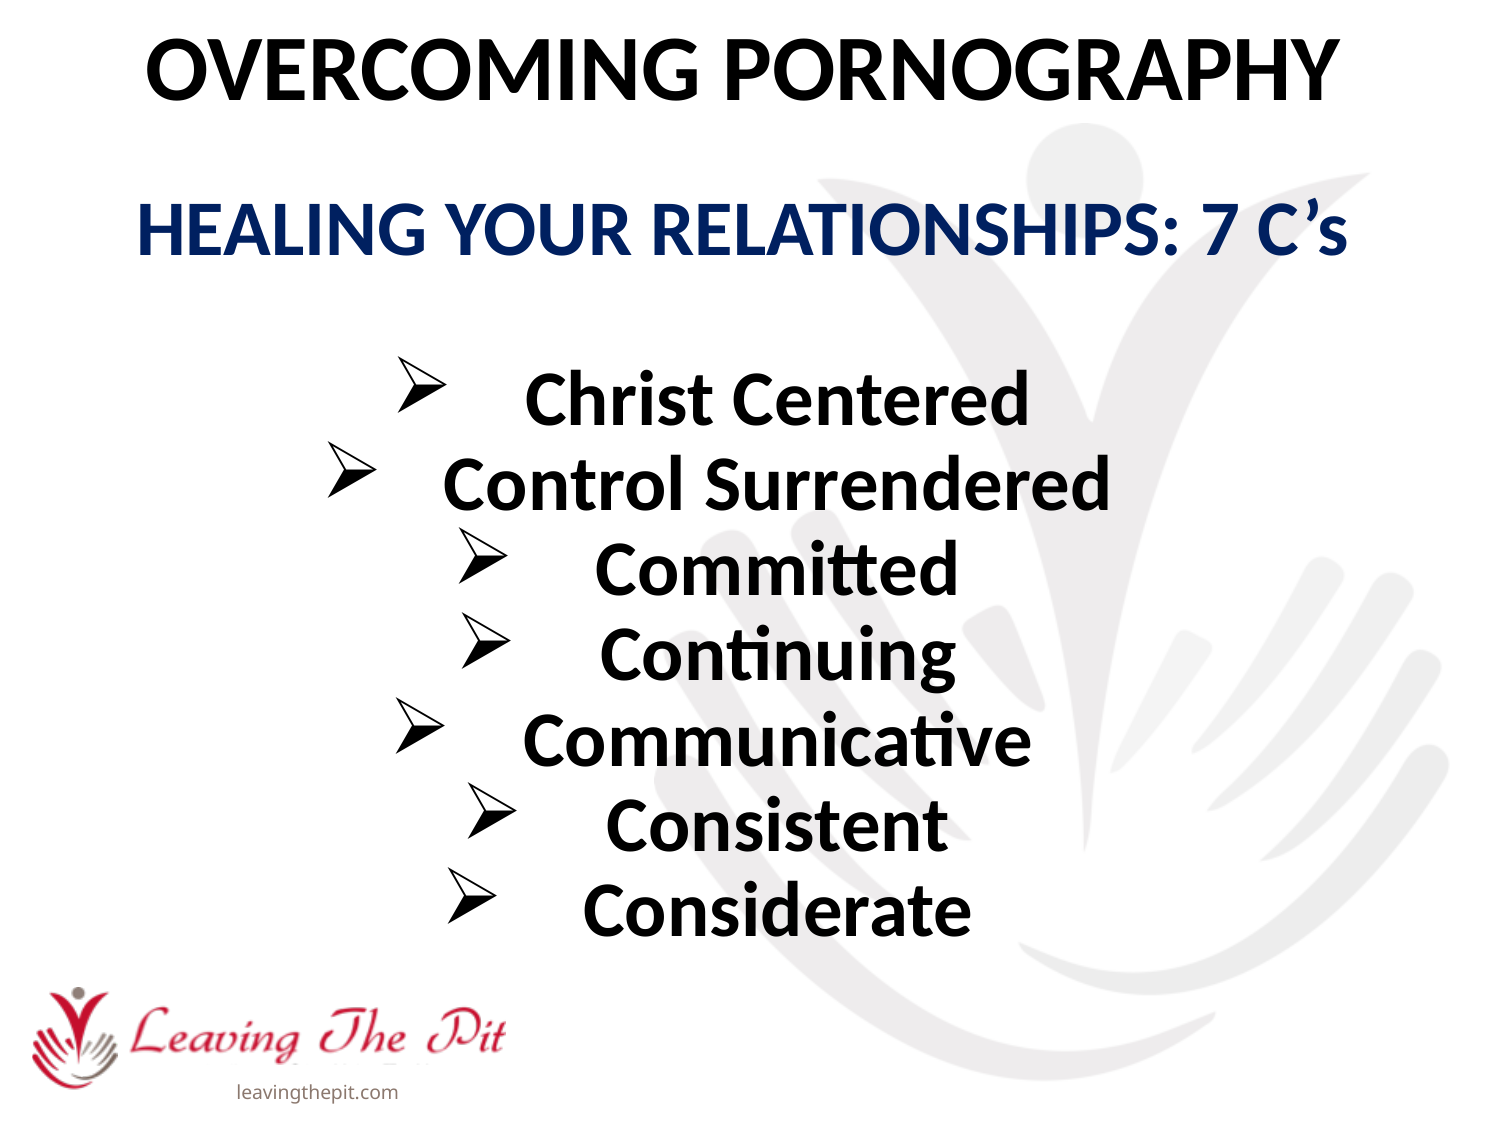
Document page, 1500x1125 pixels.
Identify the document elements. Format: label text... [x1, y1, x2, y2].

picture [32, 987, 118, 1096]
text_box HEALING YOUR RELATIONSHIPS: 7 C’s Christ Centered Control Surrendered Committed Continuing Communicative Consistent Considerate [62, 177, 1425, 963]
text_box OVERCOMING PORNOGRAPHY [106, 0, 1382, 141]
picture [128, 1003, 506, 1065]
